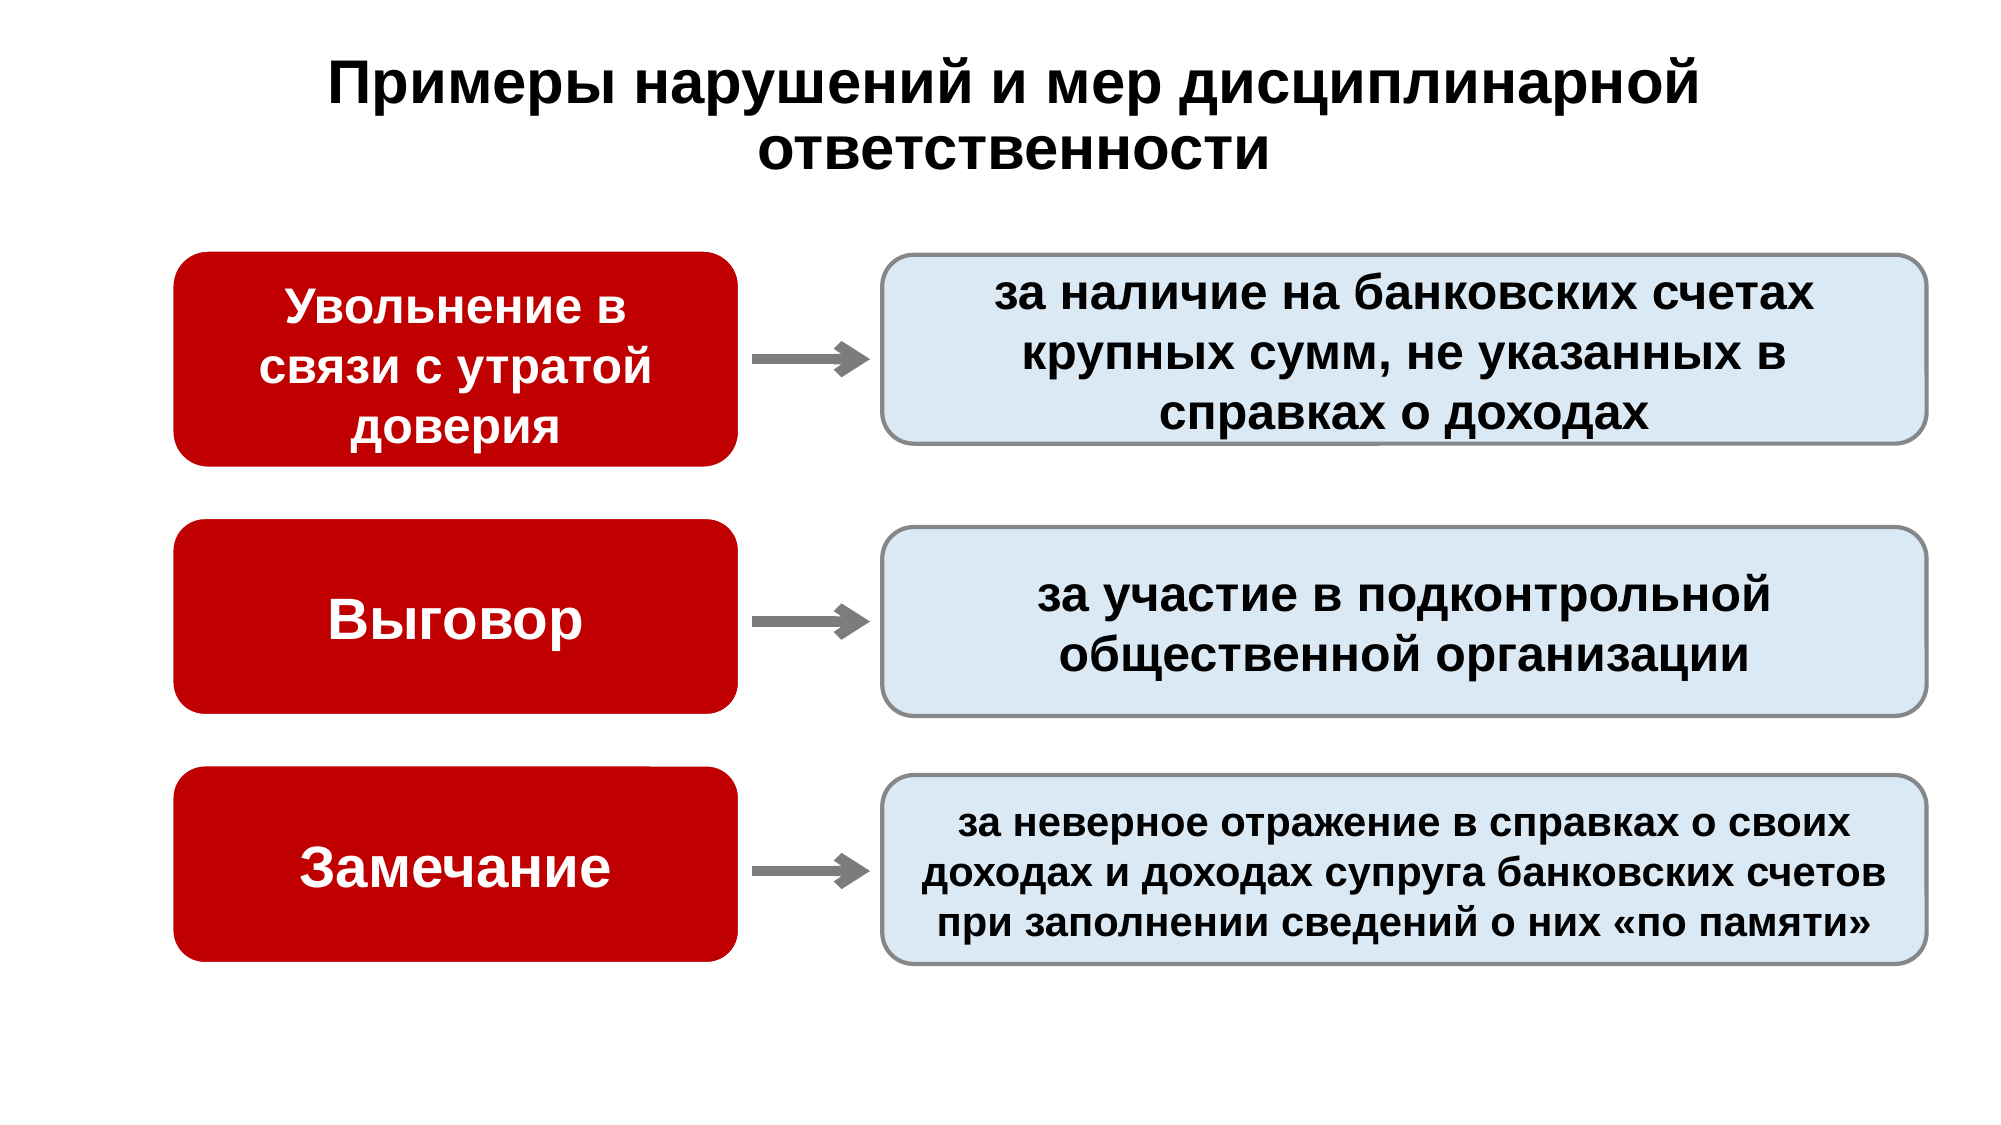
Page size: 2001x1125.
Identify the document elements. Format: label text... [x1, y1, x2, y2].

text_box Замечание [170, 763, 742, 966]
text_box Увольнение в связи с утратой доверия [201, 266, 710, 461]
text_box Выговор [170, 516, 742, 718]
title Примеры нарушений и мер дисциплинарной ответственности [85, 42, 1945, 191]
text_box за наличие на банковских счетах крупных сумм, не указанных в справках о доходах [881, 253, 1928, 445]
text_box за участие в подконтрольной общественной организации [881, 525, 1928, 718]
text_box [170, 248, 742, 470]
text_box за неверное отражение в справках о своих доходах и доходах супруга банковских счетов при заполнении сведений о них «по памяти» [881, 774, 1928, 966]
